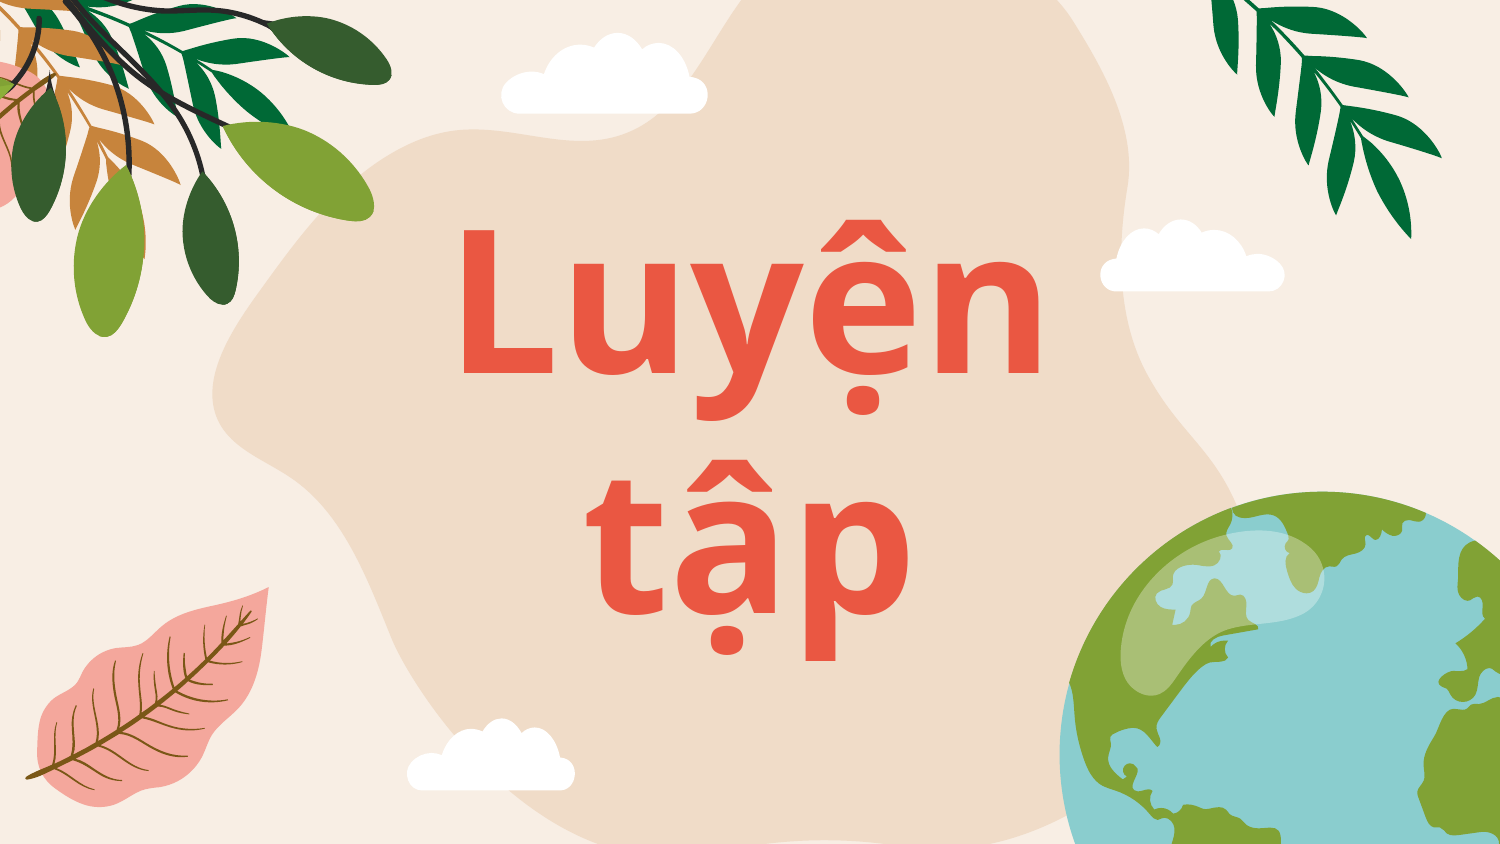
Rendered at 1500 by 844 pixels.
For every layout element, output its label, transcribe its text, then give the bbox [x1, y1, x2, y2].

text_box [1100, 219, 1285, 292]
text_box [407, 718, 575, 791]
title Luyện tập [281, 345, 1219, 484]
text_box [0, 0, 394, 373]
text_box [501, 32, 708, 114]
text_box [1059, 491, 1500, 844]
